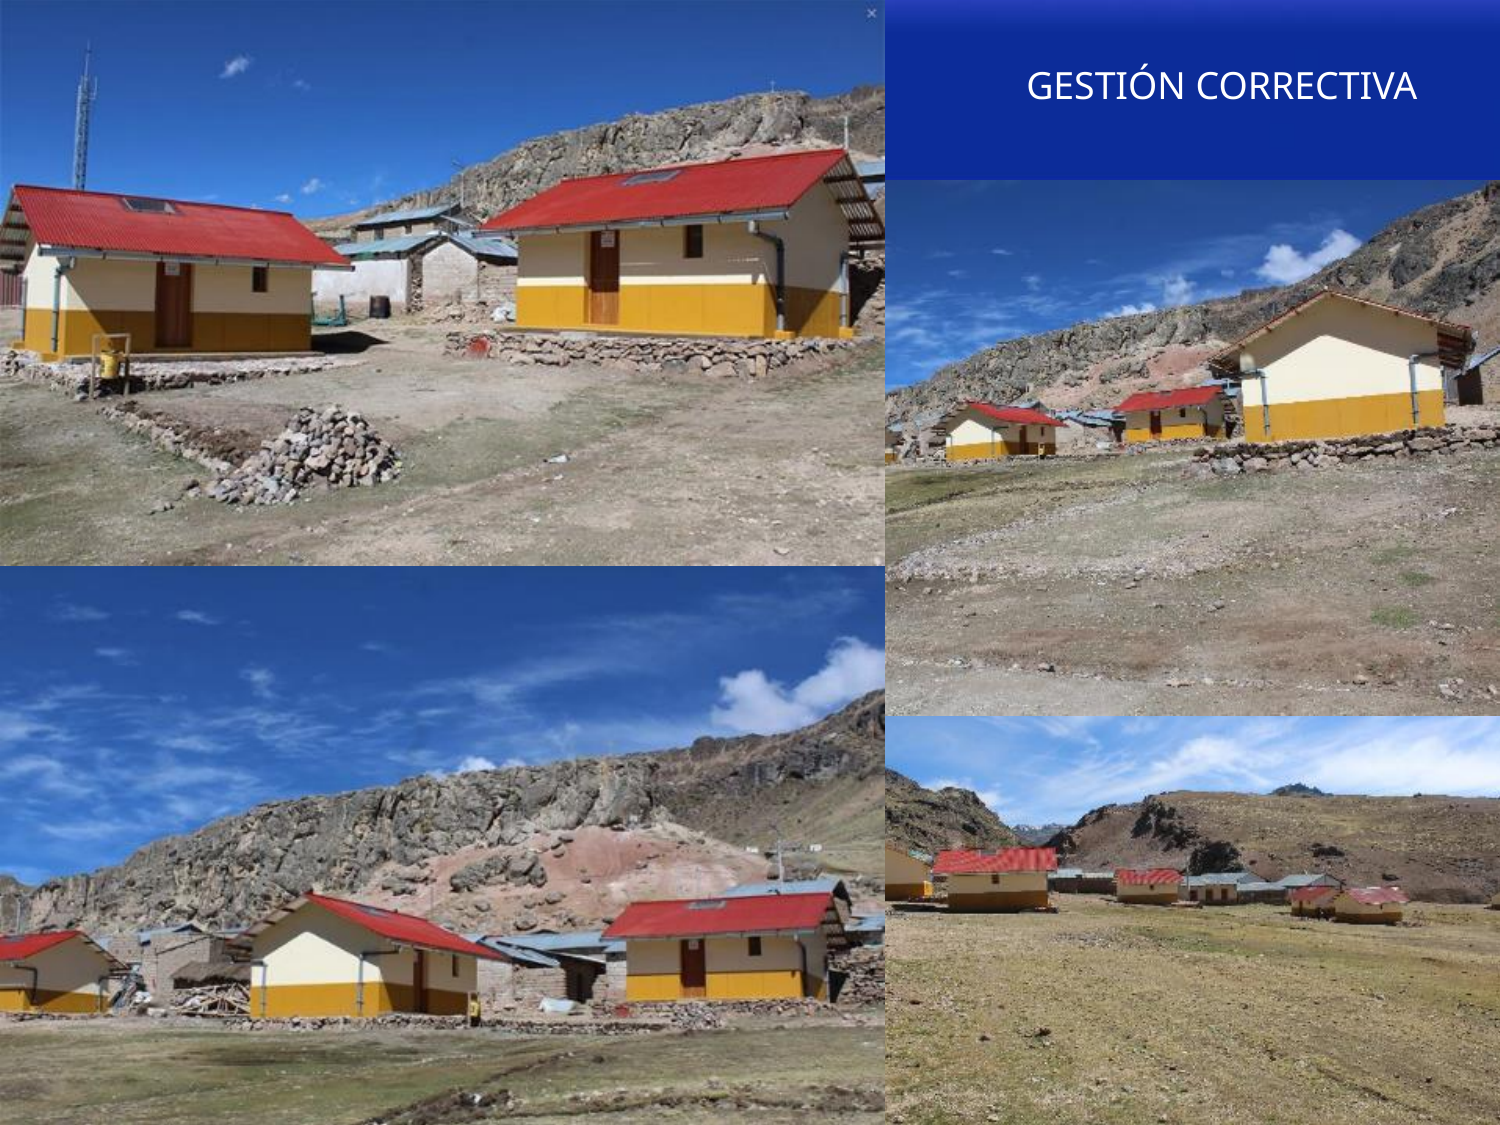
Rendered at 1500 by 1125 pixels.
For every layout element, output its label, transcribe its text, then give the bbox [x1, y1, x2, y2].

text_box GESTIÓN CORRECTIVA [1011, 54, 1433, 115]
picture [0, 0, 1500, 1125]
